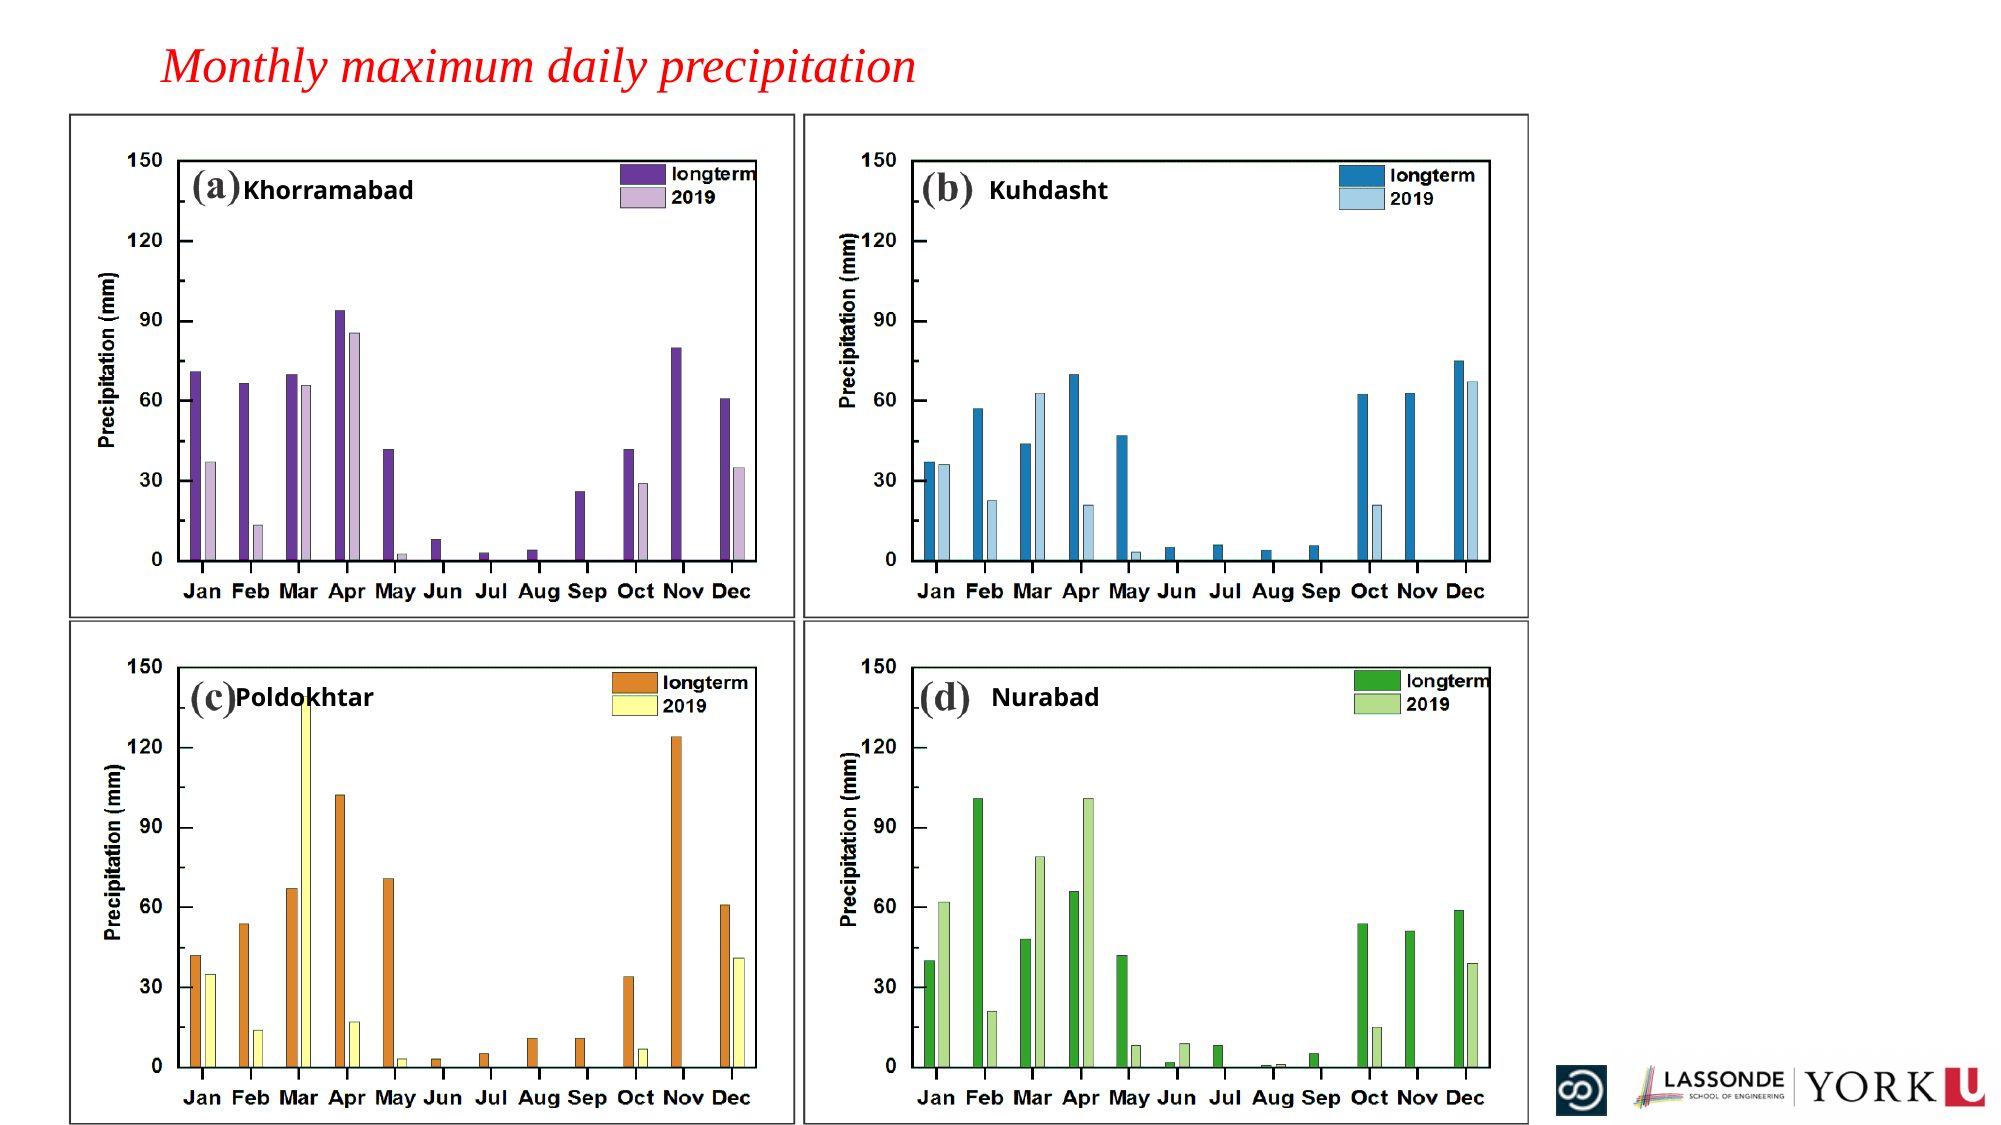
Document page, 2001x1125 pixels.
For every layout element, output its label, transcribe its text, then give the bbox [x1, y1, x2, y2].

picture [1610, 1049, 2000, 1125]
picture [1556, 1065, 1607, 1116]
text_box Monthly maximum daily precipitation [10, 0, 1080, 135]
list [68, 113, 1530, 1125]
